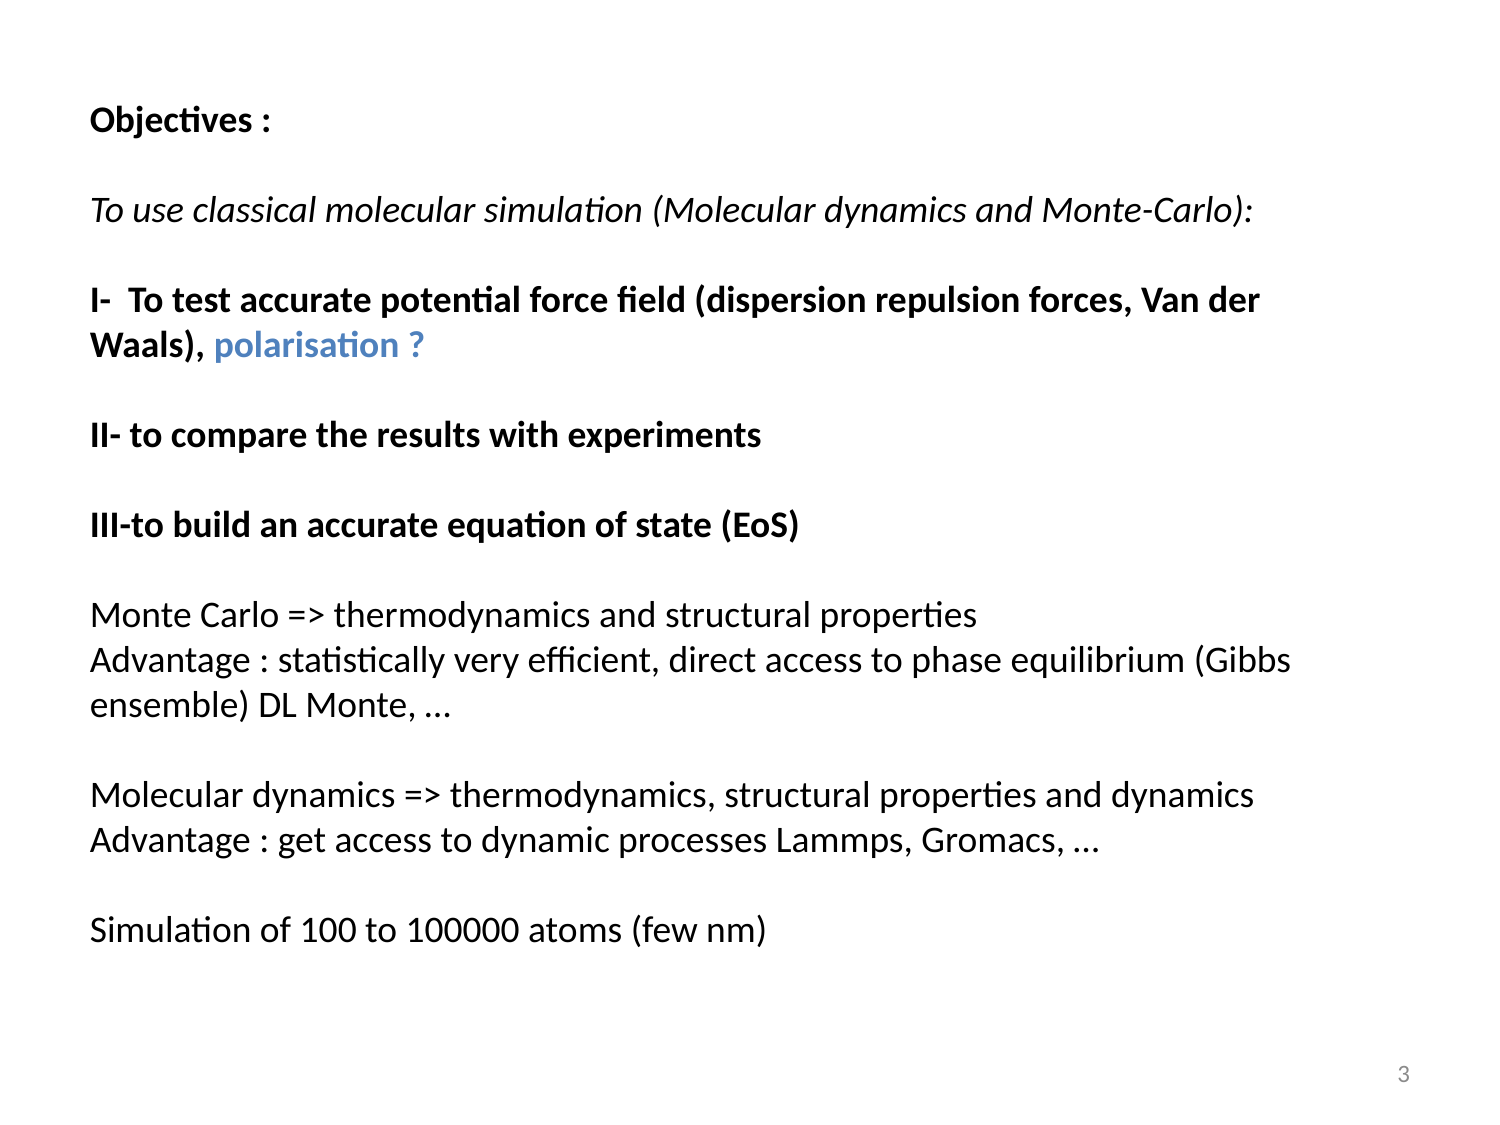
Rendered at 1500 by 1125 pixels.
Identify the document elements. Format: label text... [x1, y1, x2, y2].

text_box Objectives : To use classical molecular simulation (Molecular dynamics and Monte-Carlo): I- To test accurate potential force field (dispersion repulsion forces, Van der Waals), polarisation ? II- to compare the results with experiments III-to build an accurate equation of state (EoS) Monte Carlo => thermodynamics and structural properties Advantage : statistically very efficient, direct access to phase equilibrium (Gibbs ensemble) DL Monte, … Molecular dynamics => thermodynamics, structural properties and dynamics Advantage : get access to dynamic processes Lammps, Gromacs, … Simulation of 100 to 100000 atoms (few nm) [74, 87, 1350, 958]
slide_number 3 [1074, 1042, 1425, 1103]
